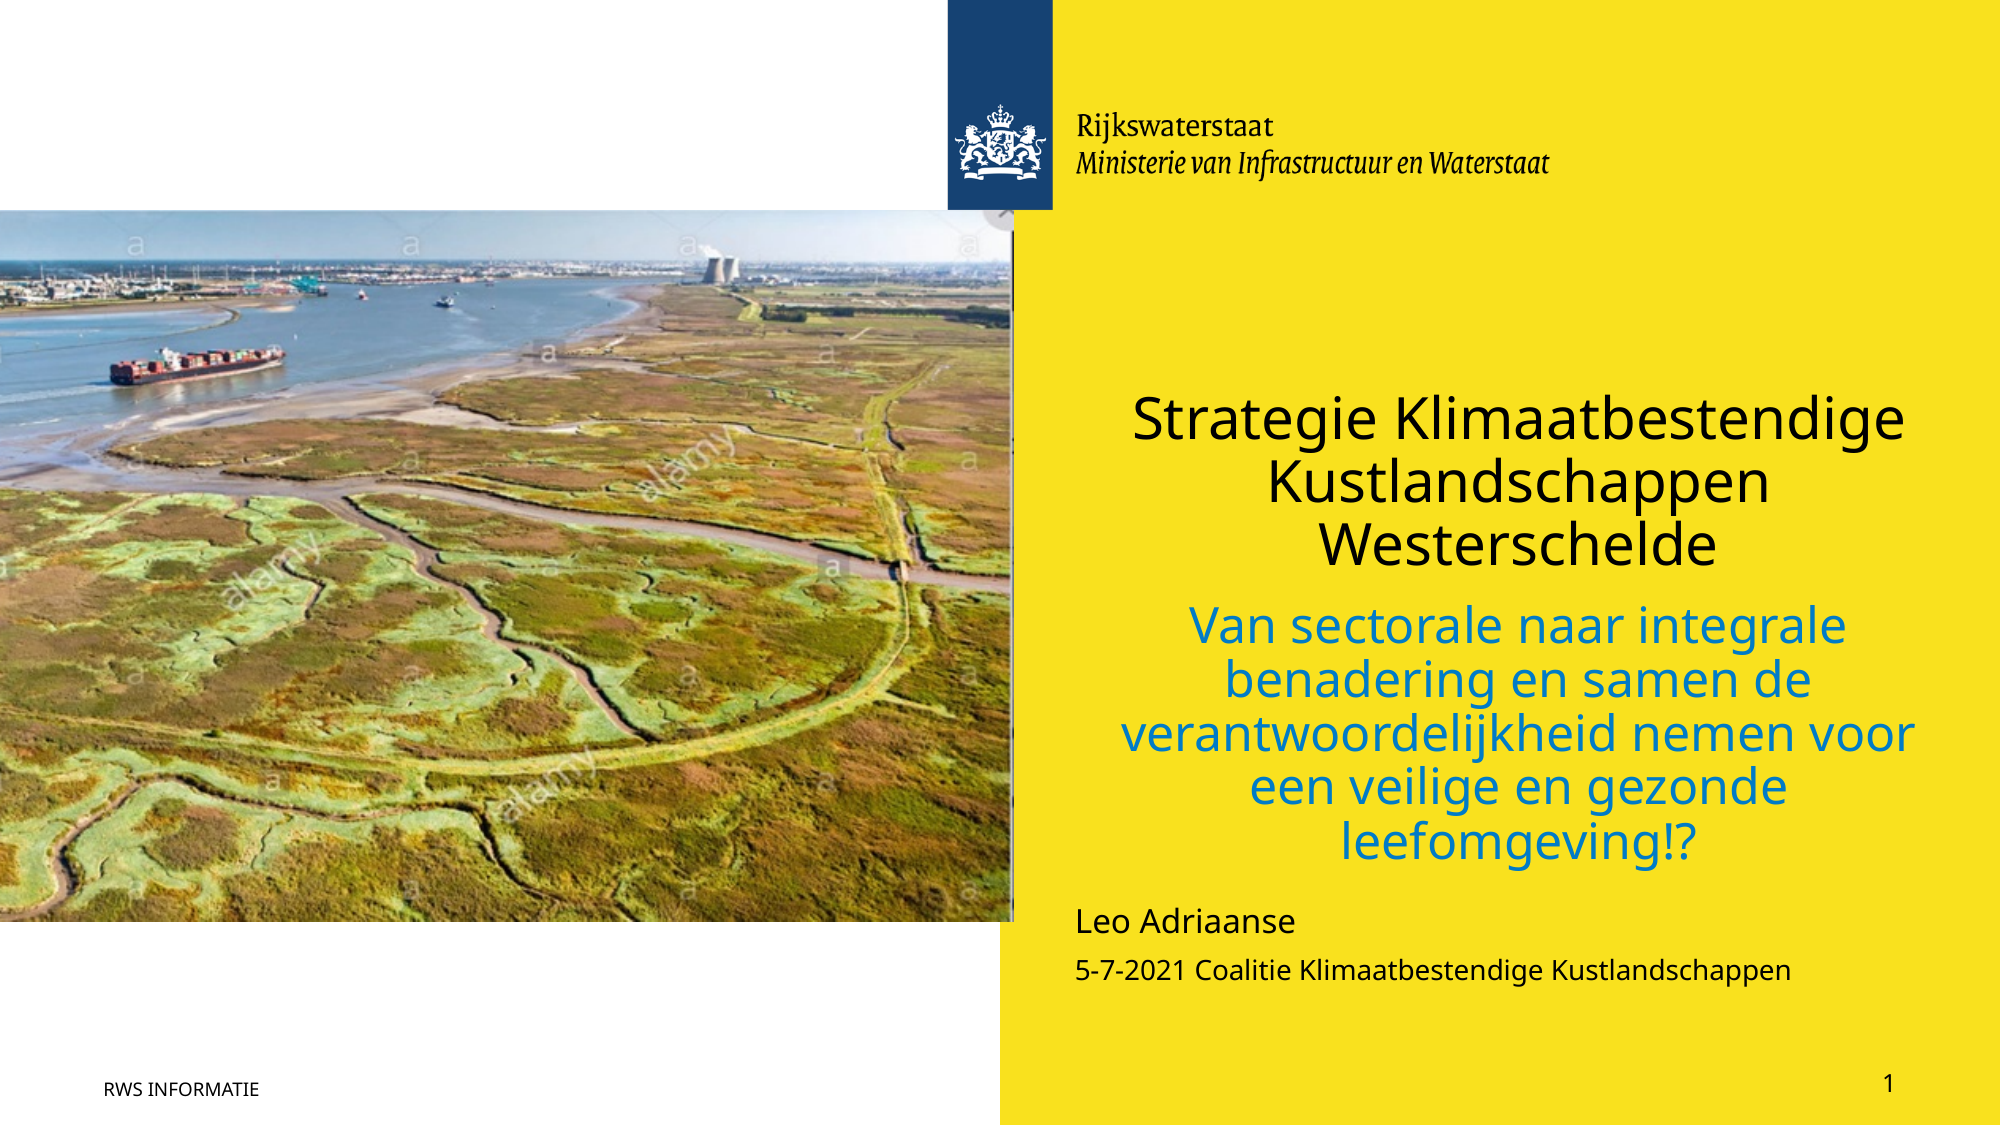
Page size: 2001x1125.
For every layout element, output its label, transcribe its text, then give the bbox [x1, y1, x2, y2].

title Strategie Klimaatbestendige Kustlandschappen Westerschelde [1074, 347, 1964, 578]
slide_number 1 [1812, 1070, 1897, 1102]
list Leo Adriaanse [1074, 900, 1896, 952]
list 5-7-2021 Coalitie Klimaatbestendige Kustlandschappen [1074, 952, 1896, 1010]
subtitle Van sectorale naar integrale benadering en samen de verantwoordelijkheid nemen voor een veilige en gezonde leefomgeving!? [1074, 600, 1964, 900]
list RWS INFORMATIE [103, 1070, 803, 1102]
picture [0, 0, 2000, 922]
